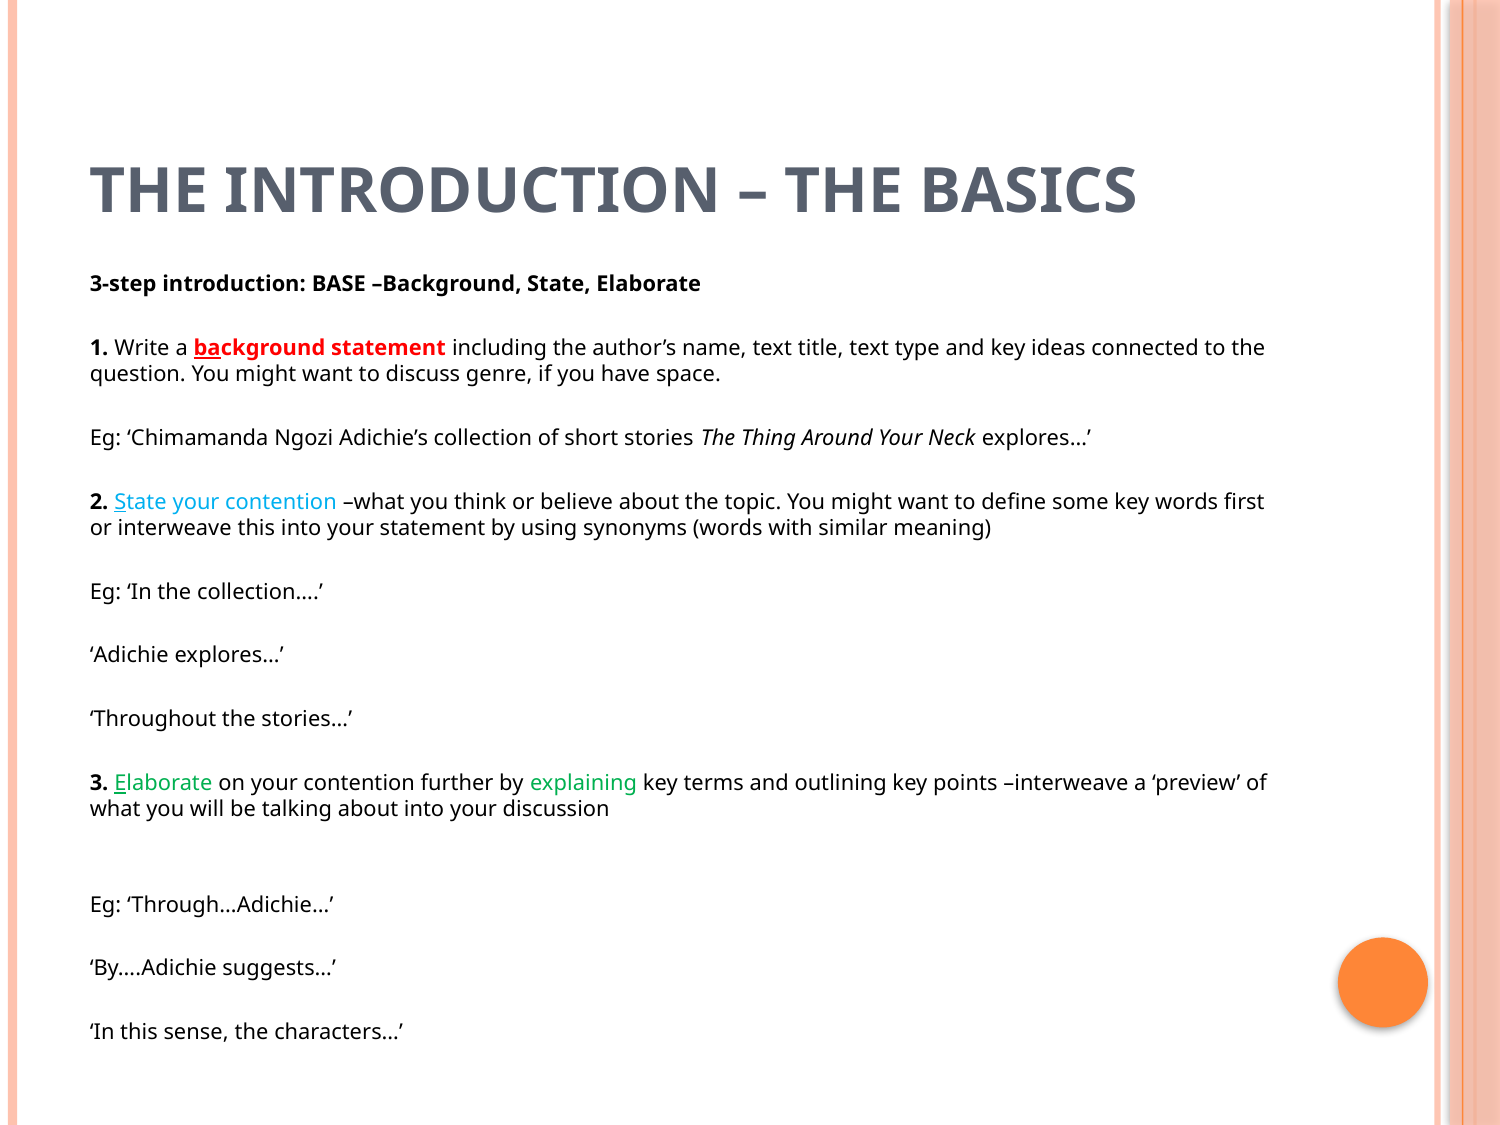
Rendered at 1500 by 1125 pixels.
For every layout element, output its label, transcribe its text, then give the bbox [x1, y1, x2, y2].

list 3-step introduction: BASE –Background, State, Elaborate 1. Write a background statement including the author’s name, text title, text type and key ideas connected to the question. You might want to discuss genre, if you have space. Eg: ‘Chimamanda Ngozi Adichie’s collection of short stories The Thing Around Your Neck explores…’ 2. State your contention –what you think or believe about the topic. You might want to define some key words first or interweave this into your statement by using synonyms (words with similar meaning) Eg: ‘In the collection….’ ‘Adichie explores…’ ‘Throughout the stories…’ 3. Elaborate on your contention further by explaining key terms and outlining key points –interweave a ‘preview’ of what you will be talking about into your discussion Eg: ‘Through…Adichie…’ ‘By….Adichie suggests…’ ‘In this sense, the characters…’ [75, 262, 1300, 1062]
title The introduction – The basics [75, 45, 1300, 233]
